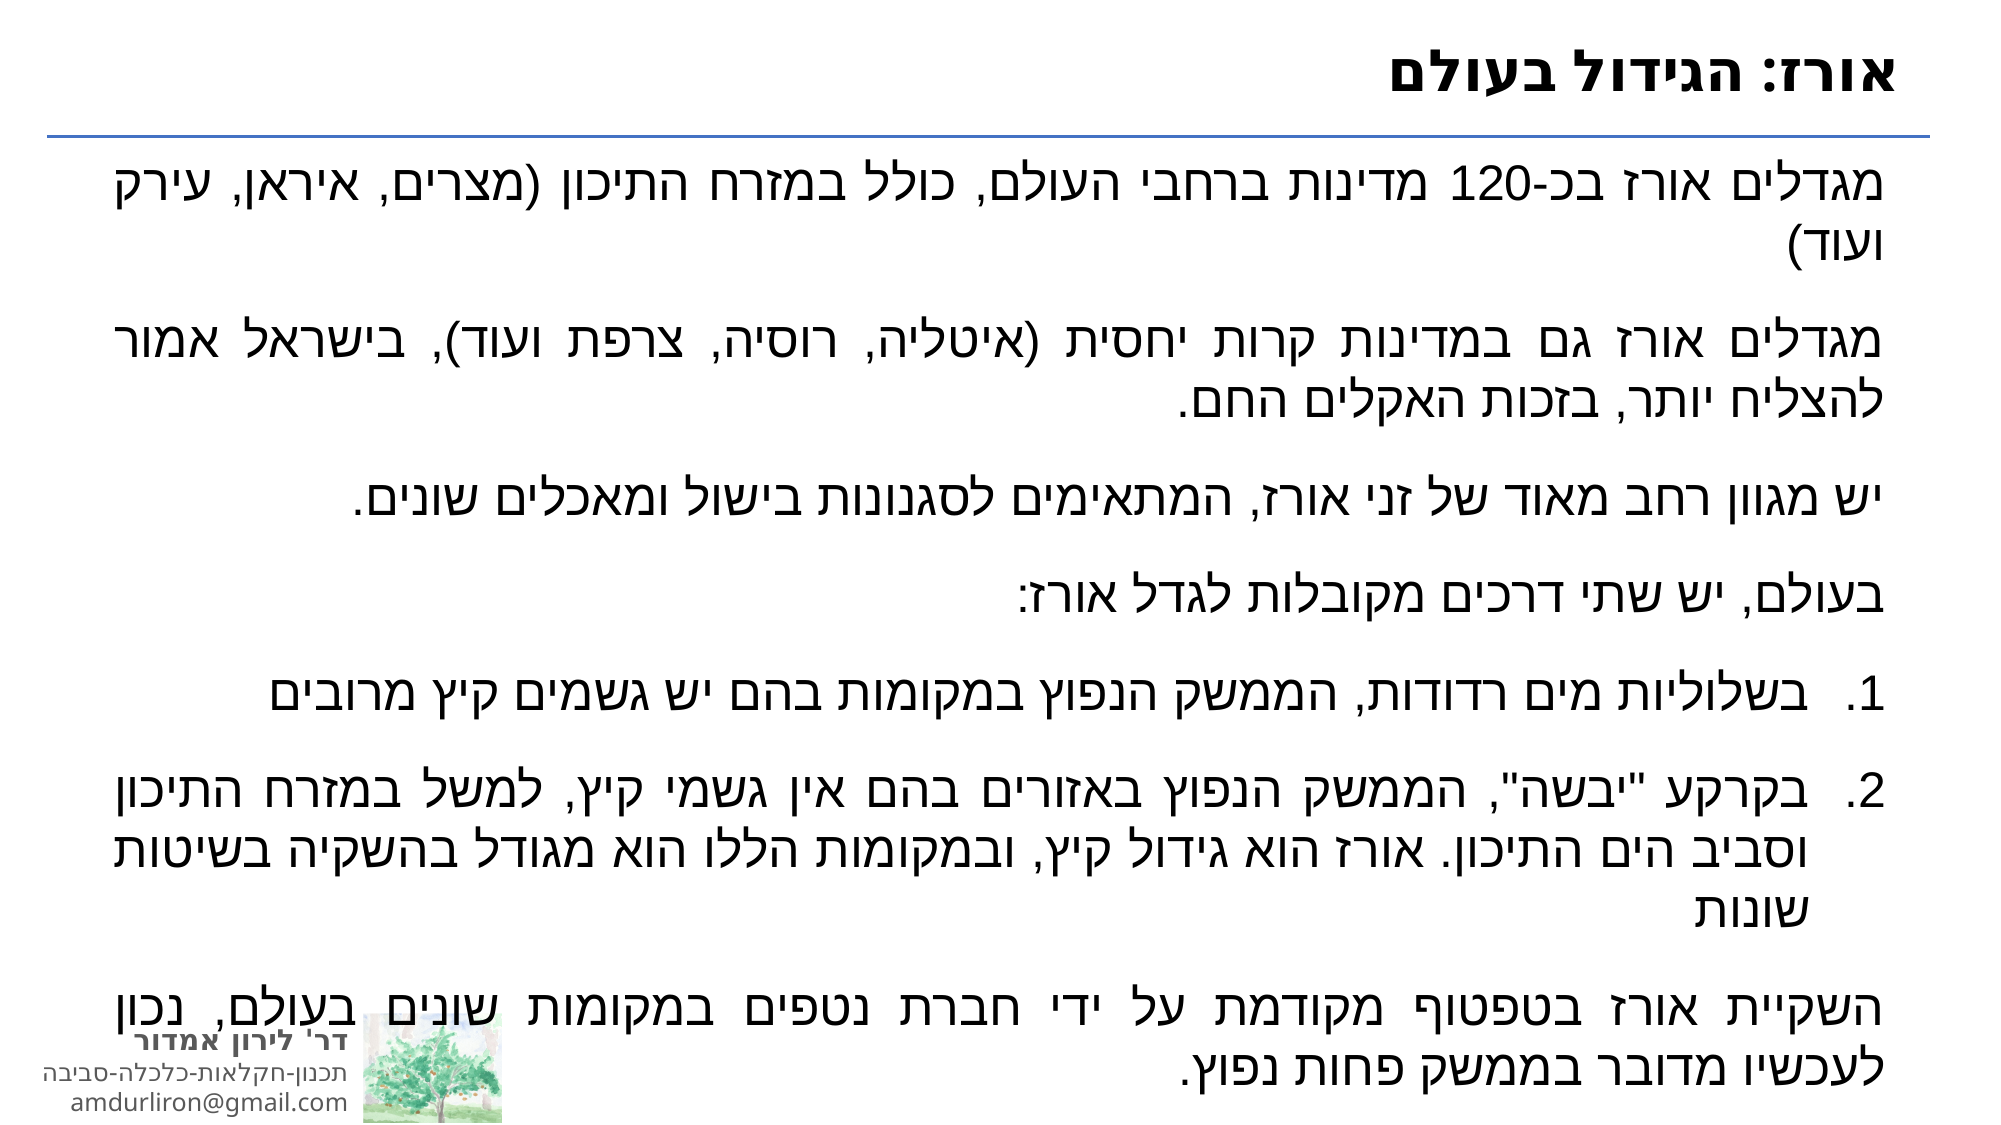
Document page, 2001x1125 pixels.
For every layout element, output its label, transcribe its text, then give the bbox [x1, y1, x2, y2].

text_box מגדלים אורז בכ-120 מדינות ברחבי העולם, כולל במזרח התיכון (מצרים, איראן, עירק ועוד) מגדלים אורז גם במדינות קרות יחסית (איטליה, רוסיה, צרפת ועוד), בישראל אמור להצליח יותר, בזכות האקלים החם. יש מגוון רחב מאוד של זני אורז, המתאימים לסגנונות בישול ומאכלים שונים. בעולם, יש שתי דרכים מקובלות לגדל אורז: בשלוליות מים רדודות, הממשק הנפוץ במקומות בהם יש גשמים קיץ מרובים בקרקע "יבשה", הממשק הנפוץ באזורים בהם אין גשמי קיץ, למשל במזרח התיכון וסביב הים התיכון. אורז הוא גידול קיץ, ובמקומות הללו הוא מגודל בהשקיה בשיטות שונות השקיית אורז בטפטוף מקודמת על ידי חברת נטפים במקומות שונים בעולם, נכון לעכשיו מדובר בממשק פחות נפוץ. [99, 142, 1901, 1103]
text_box אורז: הגידול בעולם [1127, 25, 1916, 111]
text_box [19, 1013, 502, 1125]
